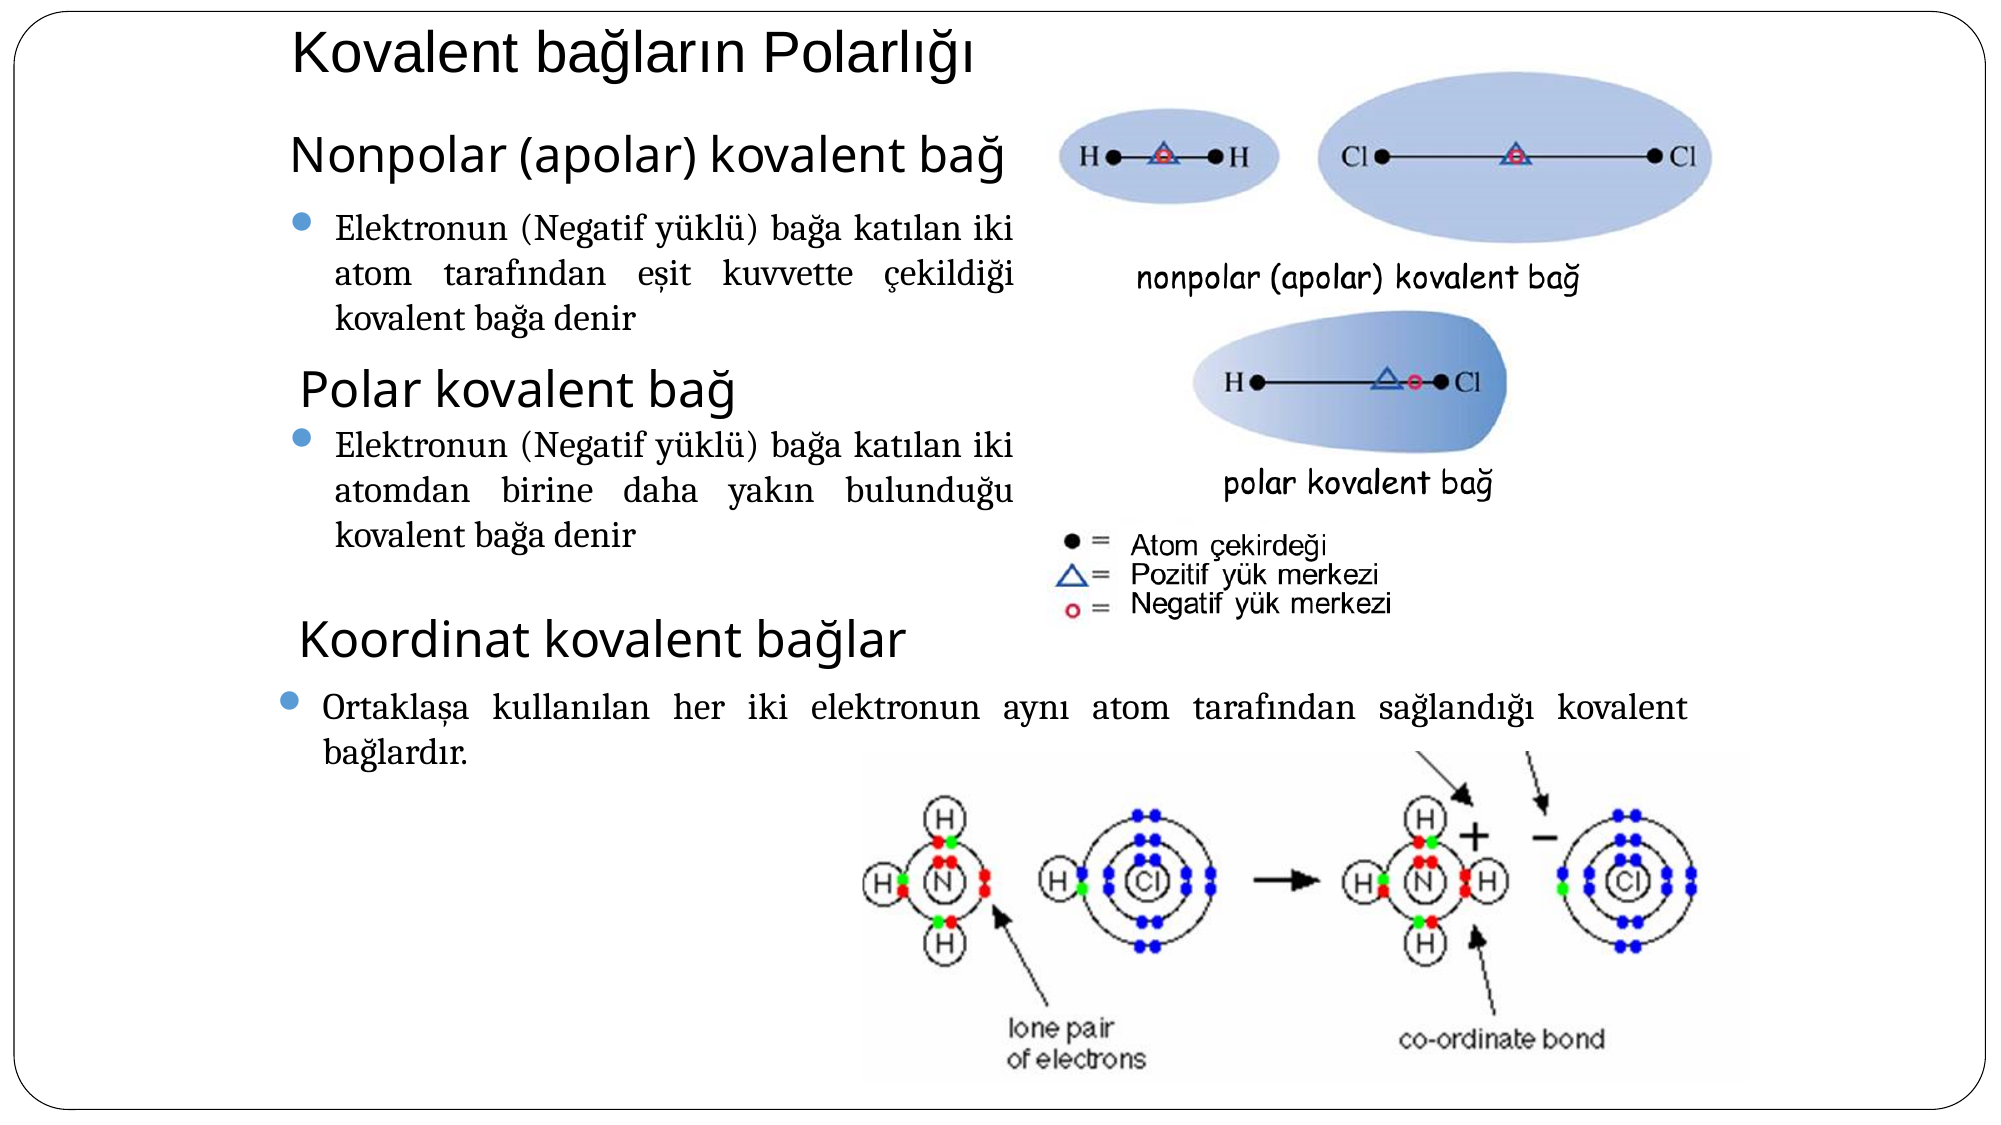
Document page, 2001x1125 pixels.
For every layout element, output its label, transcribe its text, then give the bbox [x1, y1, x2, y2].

list Elektronun (Negatif yüklü) bağa katılan iki atomdan birine daha yakın bulunduğu kovalent bağa denir [275, 412, 1029, 633]
list Elektronun (Negatif yüklü) bağa katılan iki atom tarafından eşit kuvvette çekildiği kovalent bağa denir [275, 195, 1029, 412]
text_box Kovalent bağların Polarlığı [277, 7, 1009, 92]
text_box Polar kovalent bağ [284, 337, 838, 412]
title Nonpolar (apolar) kovalent bağ [275, 99, 1025, 195]
picture [862, 751, 1750, 1082]
picture [1029, 65, 1721, 638]
text_box Koordinat kovalent bağlar [256, 587, 950, 688]
list Ortaklaşa kullanılan her iki elektronun aynı atom tarafından sağlandığı kovalent bağlardır. [263, 675, 1705, 945]
